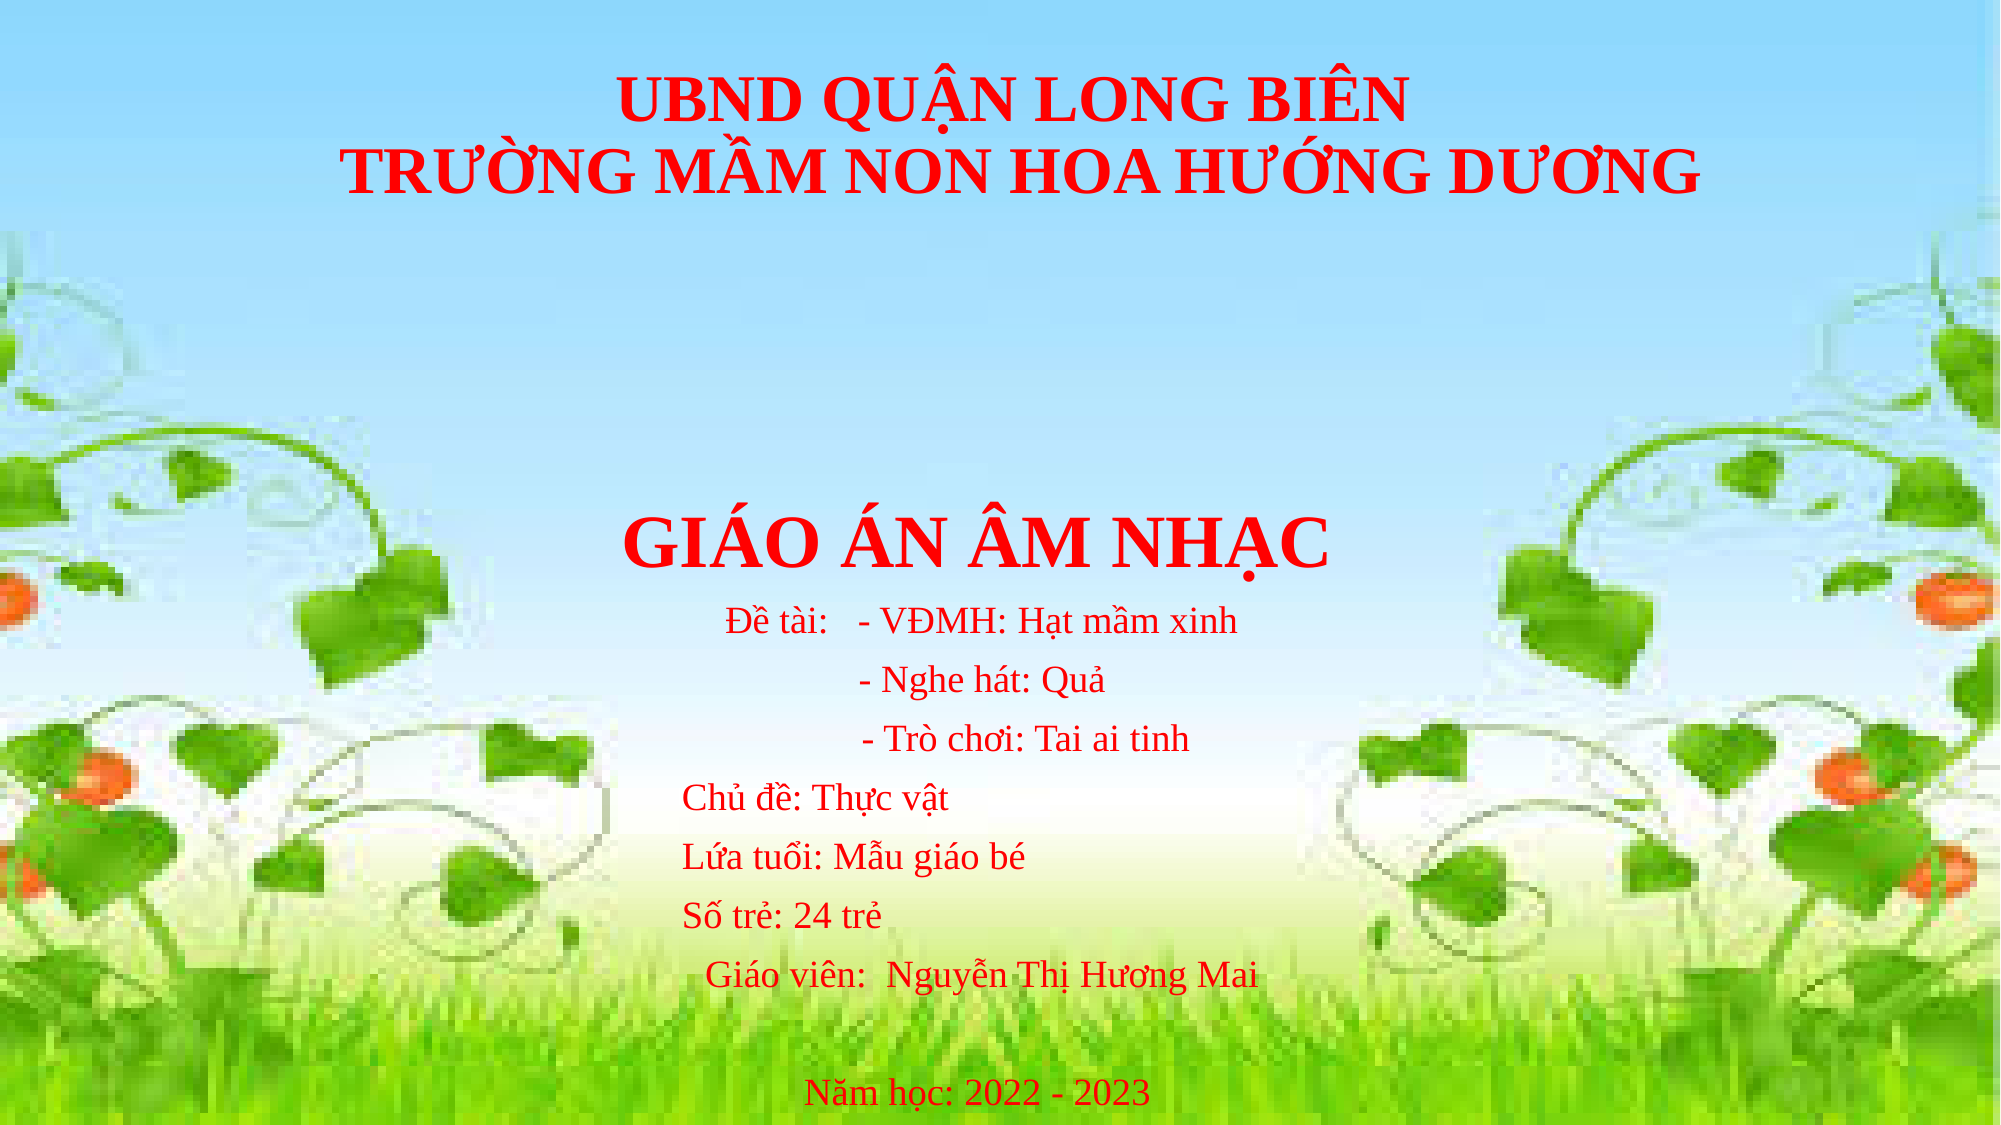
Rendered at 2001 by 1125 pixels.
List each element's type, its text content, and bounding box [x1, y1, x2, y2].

title UBND QUẬN LONG BIÊN TRƯỜNG MẦM NON HOA HƯỚNG DƯƠNG [204, 47, 1839, 216]
picture [0, 0, 2001, 1125]
subtitle GIÁO ÁN ÂM NHẠC Đề tài: - VĐMH: Hạt mầm xinh - Nghe hát: Quả - Trò chơi: Tai ai tinh Chủ đề: Thực vật Lứa tuổi: Mẫu giáo bé Số trẻ: 24 trẻ Giáo viên: Nguyễn Thị Hương Mai Năm học: 2022 - 2023 [423, 494, 1532, 1125]
